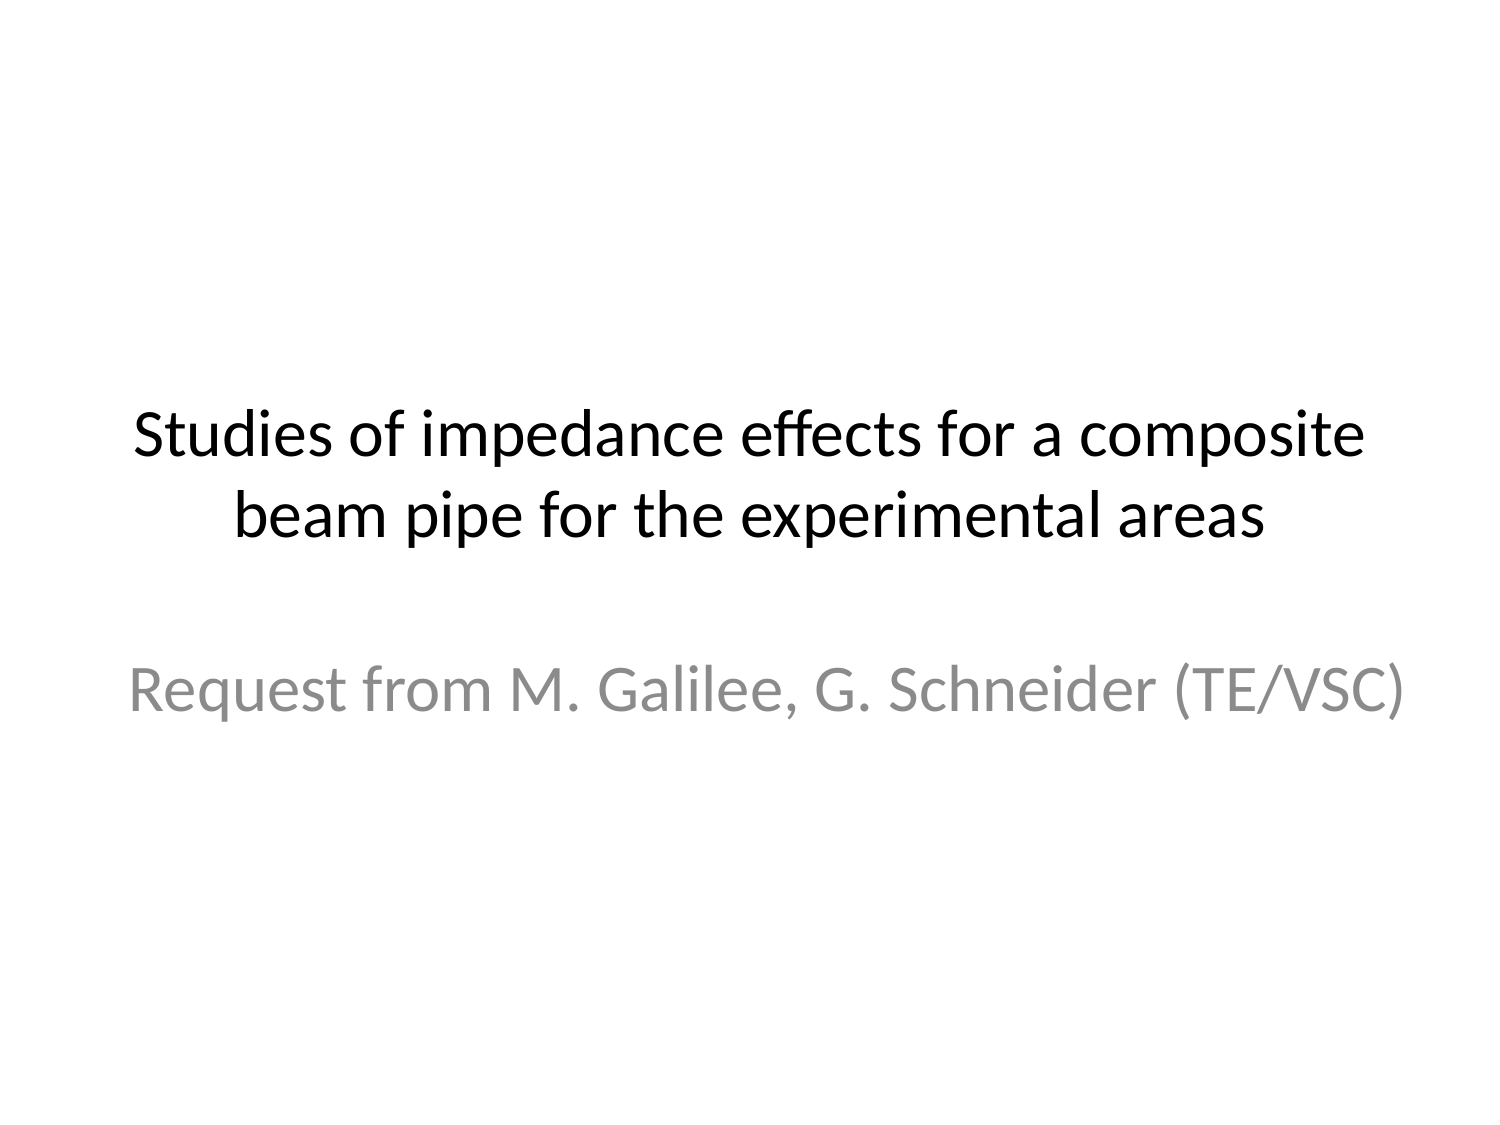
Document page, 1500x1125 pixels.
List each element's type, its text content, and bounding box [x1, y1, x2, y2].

title Studies of impedance effects for a composite beam pipe for the experimental areas [112, 349, 1388, 591]
subtitle Request from M. Galilee, G. Schneider (TE/VSC) [99, 637, 1438, 925]
